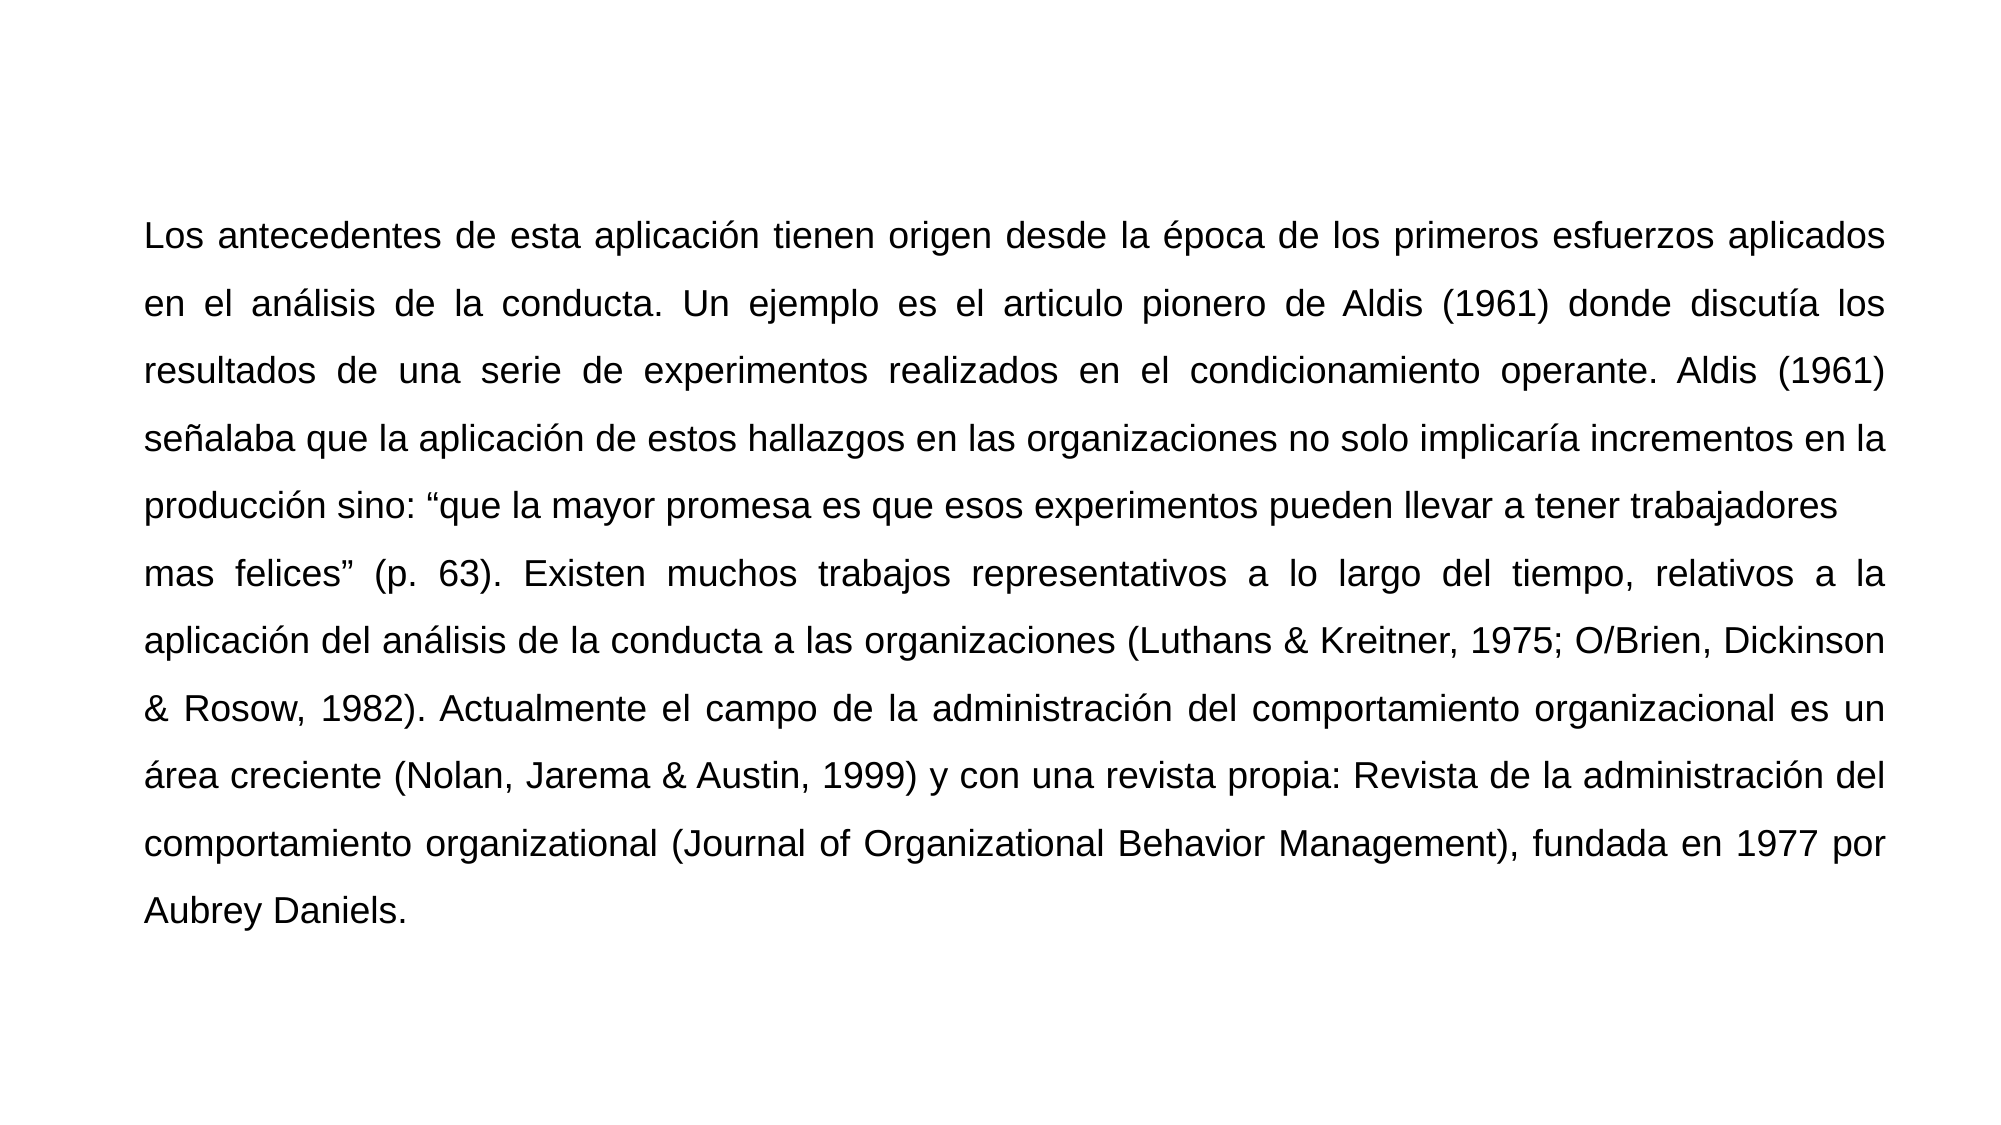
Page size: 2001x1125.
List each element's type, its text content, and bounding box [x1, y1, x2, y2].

text_box Los antecedentes de esta aplicación tienen origen desde la época de los primeros esfuerzos aplicados en el análisis de la conducta. Un ejemplo es el articulo pionero de Aldis (1961) donde discutía los resultados de una serie de experimentos realizados en el condicionamiento operante. Aldis (1961) señalaba que la aplicación de estos hallazgos en las organizaciones no solo implicaría incrementos en la producción sino: “que la mayor promesa es que esos experimentos pueden llevar a tener trabajadores mas felices” (p. 63). Existen muchos trabajos representativos a lo largo del tiempo, relativos a la aplicación del análisis de la conducta a las organizaciones (Luthans & Kreitner, 1975; O/Brien, Dickinson & Rosow, 1982). Actualmente el campo de la administración del comportamiento organizacional es un área creciente (Nolan, Jarema & Austin, 1999) y con una revista propia: Revista de la administración del comportamiento organizational (Journal of Organizational Behavior Management), fundada en 1977 por Aubrey Daniels. [129, 181, 1901, 939]
